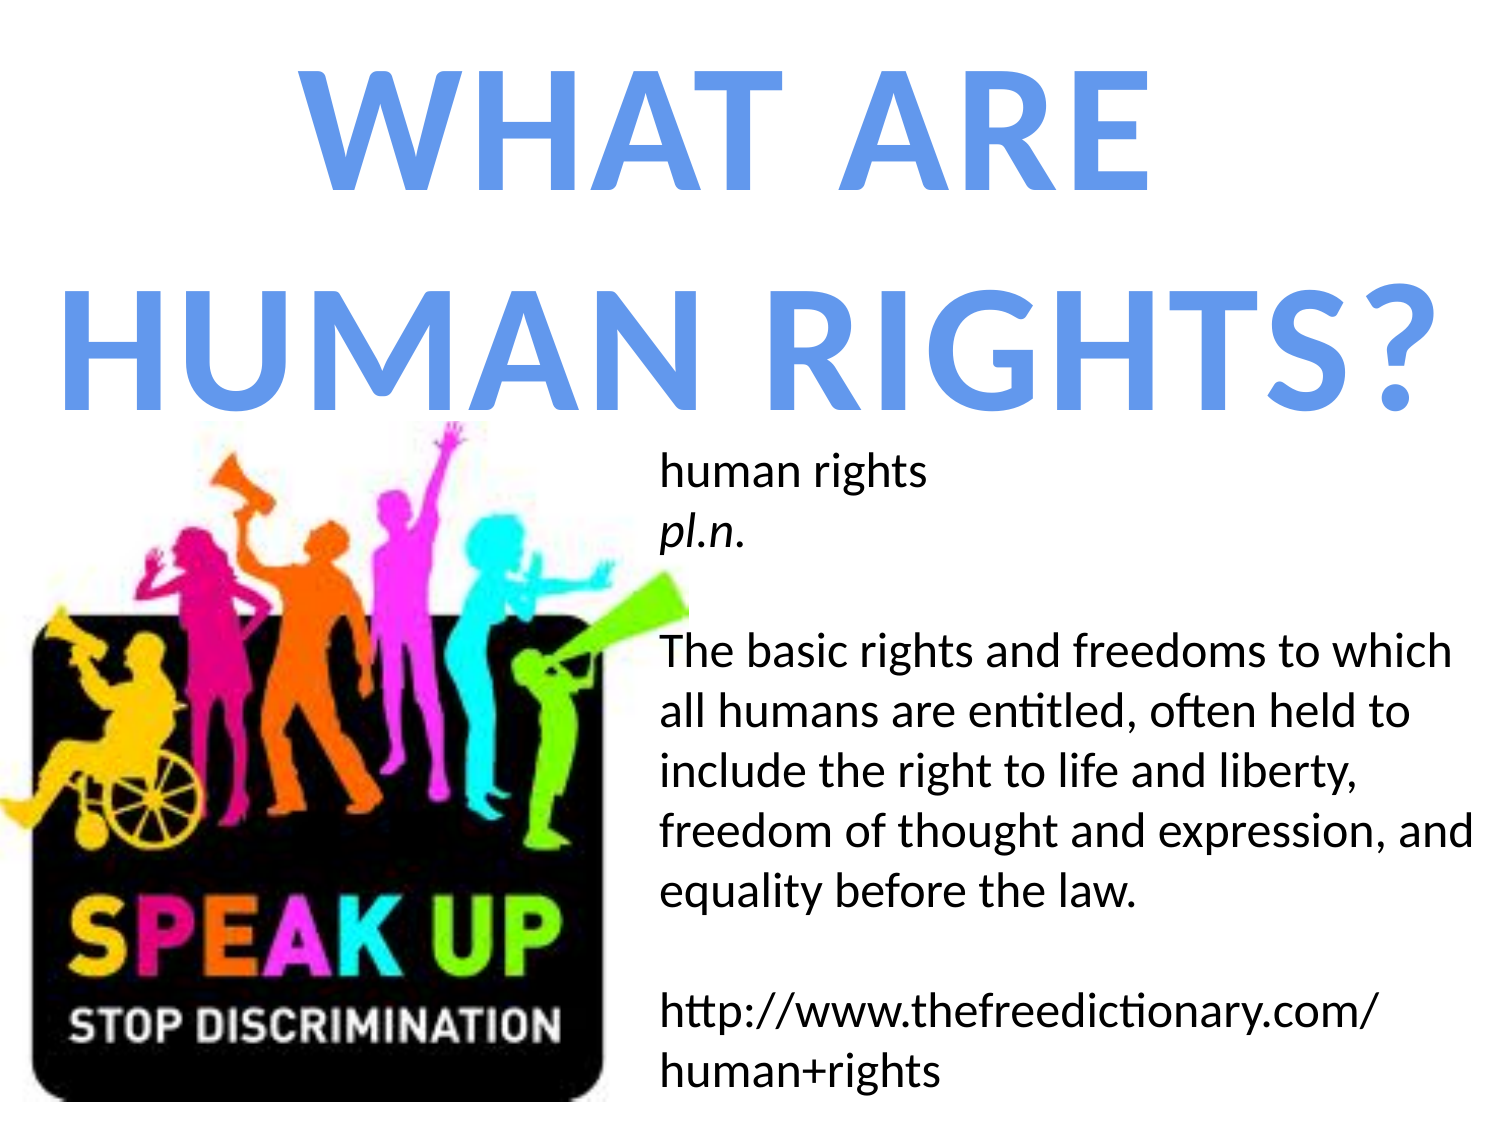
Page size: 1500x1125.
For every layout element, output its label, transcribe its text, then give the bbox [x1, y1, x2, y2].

text_box human rights pl.n. The basic rights and freedoms to which all humans are entitled, often held to include the right to life and liberty, freedom of thought and expression, and equality before the law. http://www.thefreedictionary.com/human+rights [694, 429, 1500, 1105]
picture [0, 421, 689, 1102]
text_box WHAT ARE HUMAN RIGHTS? [40, 0, 1460, 429]
